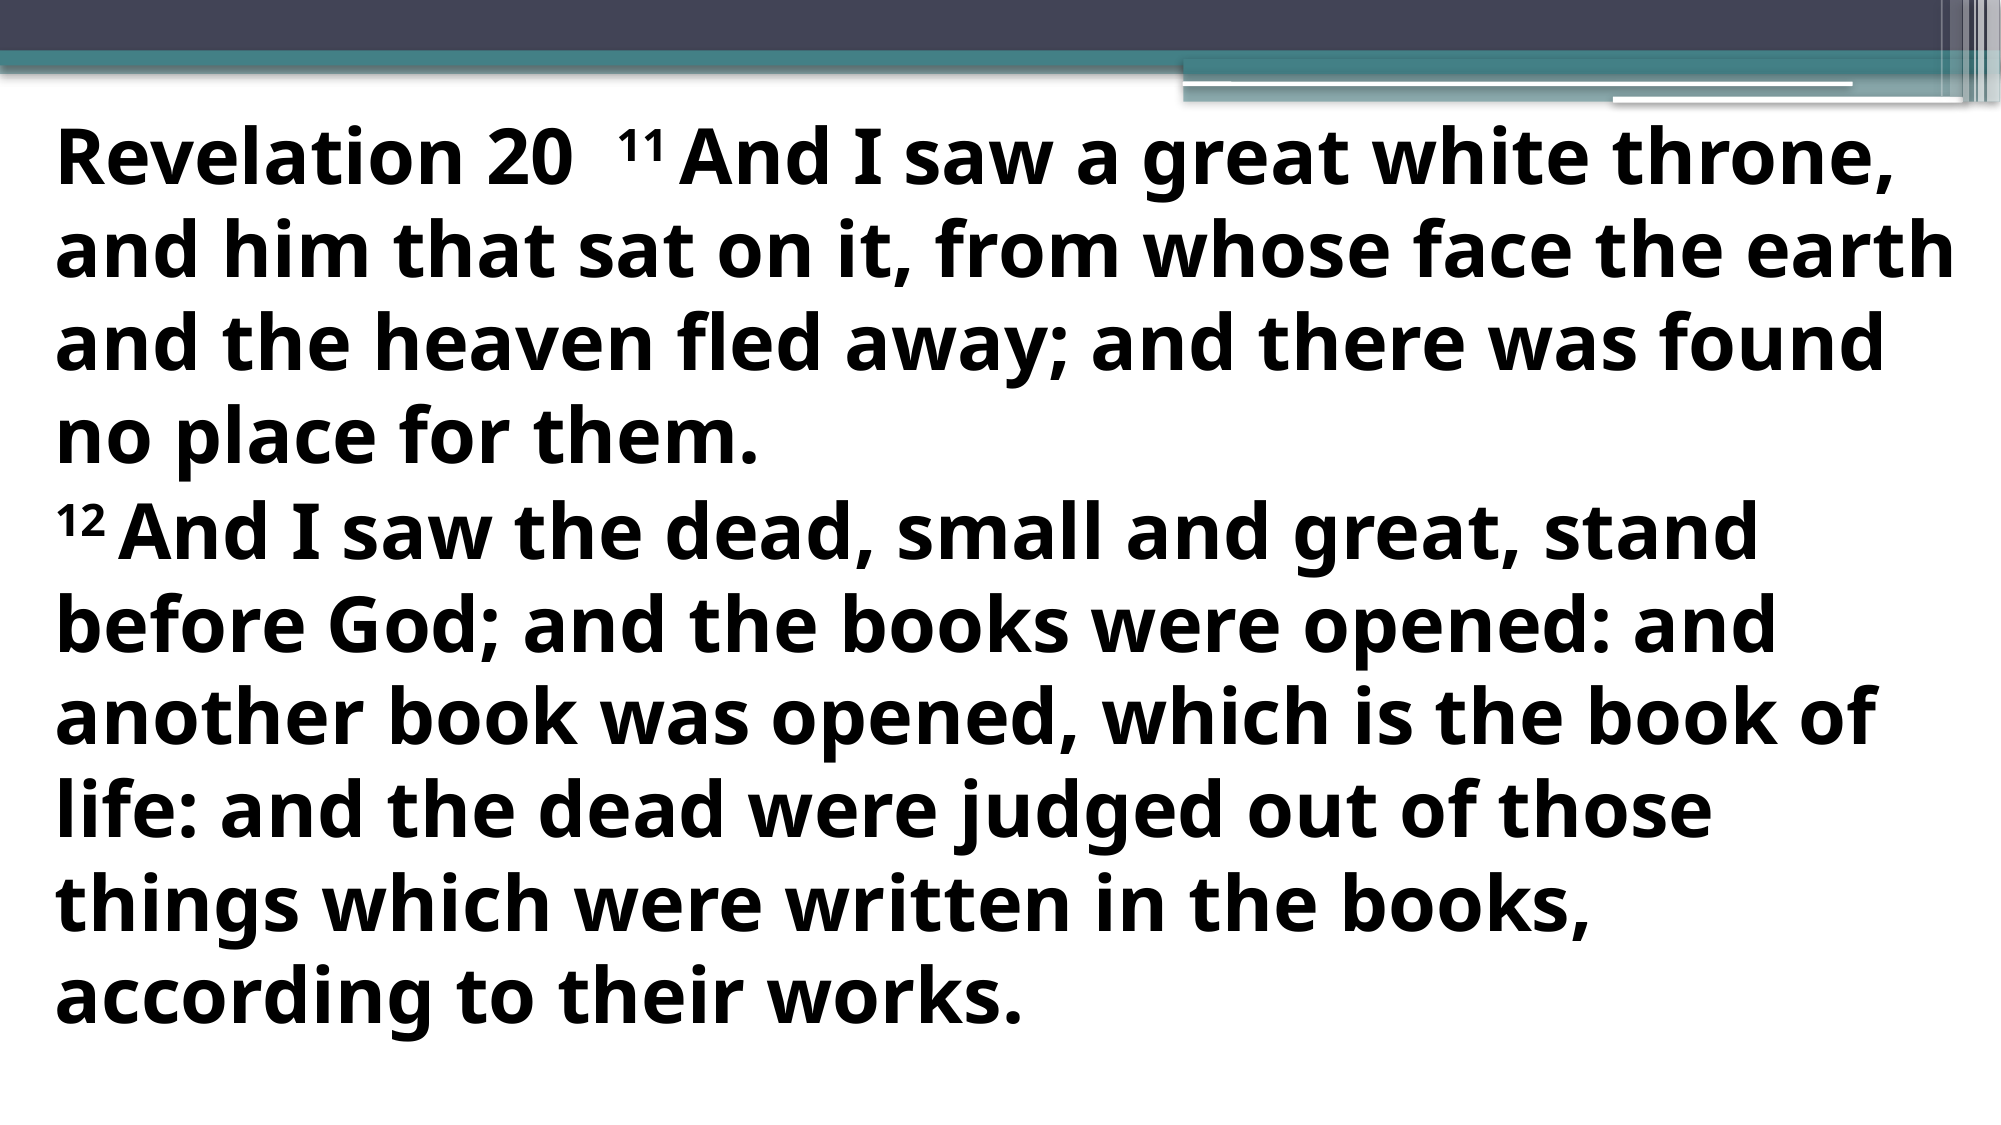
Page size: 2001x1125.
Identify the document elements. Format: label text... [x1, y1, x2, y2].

list Revelation 20 11 And I saw a great white throne, and him that sat on it, from whose face the earth and the heaven fled away; and there was found no place for them. 12 And I saw the dead, small and great, stand before God; and the books were opened: and another book was opened, which is the book of life: and the dead were judged out of those things which were written in the books, according to their works. [24, 99, 1975, 1100]
